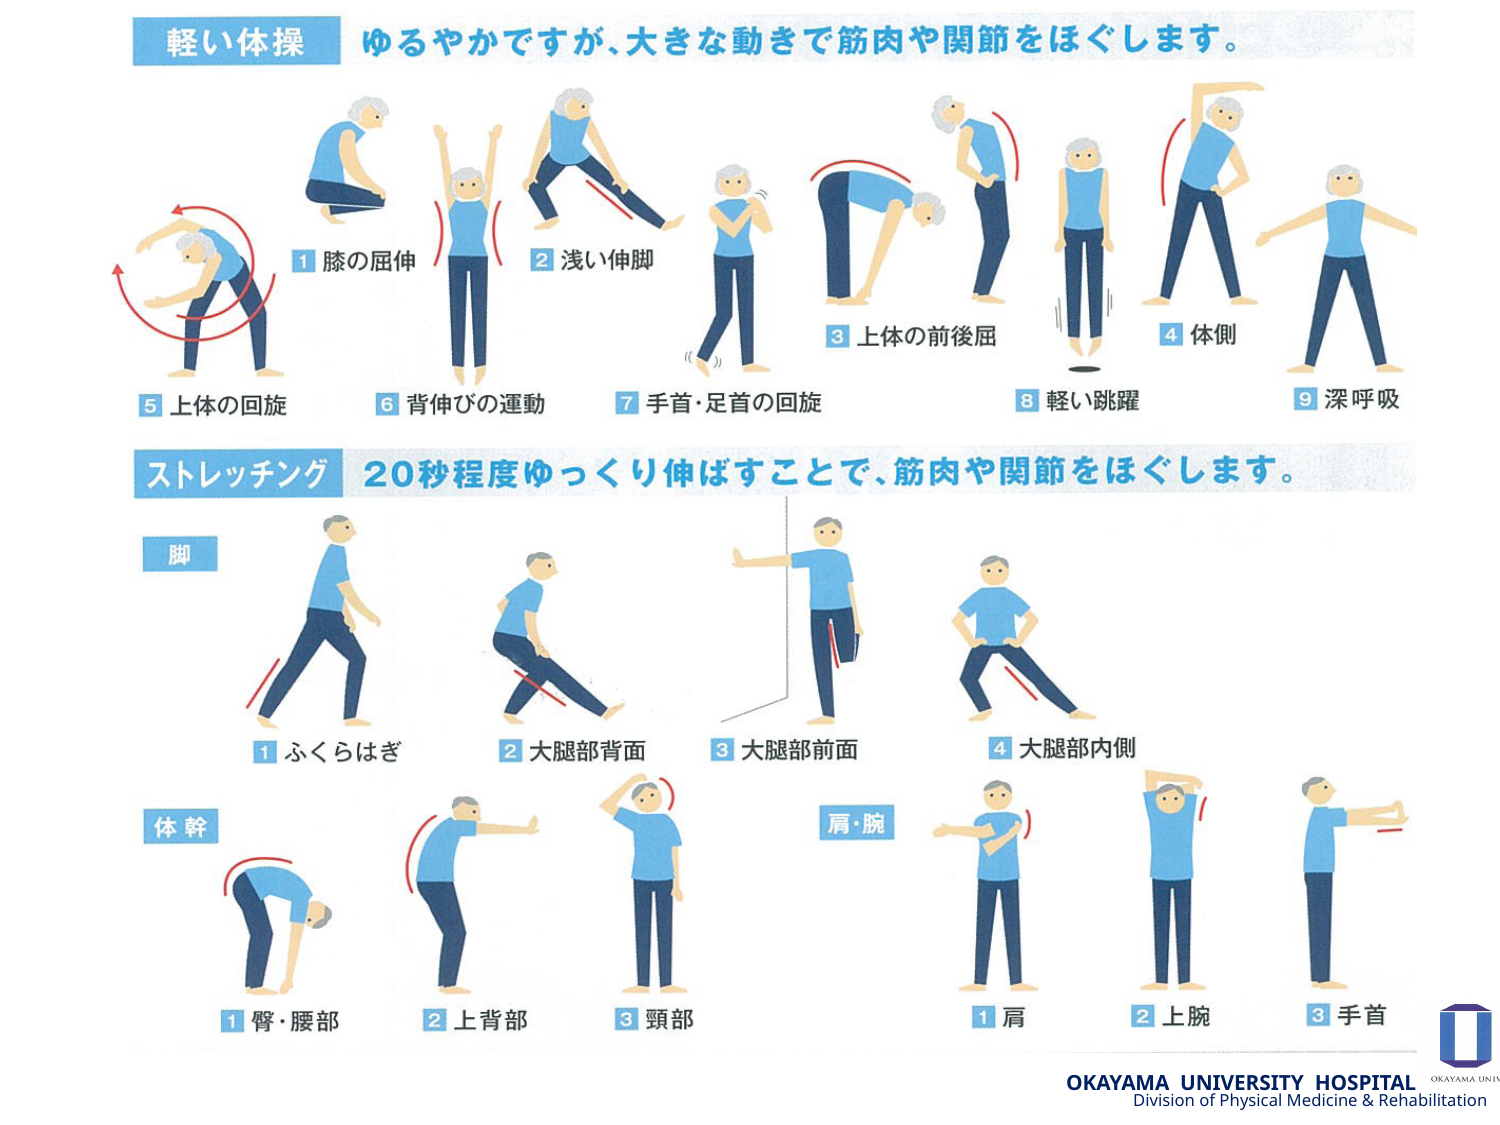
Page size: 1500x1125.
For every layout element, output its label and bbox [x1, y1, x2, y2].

picture [85, 6, 1417, 1053]
